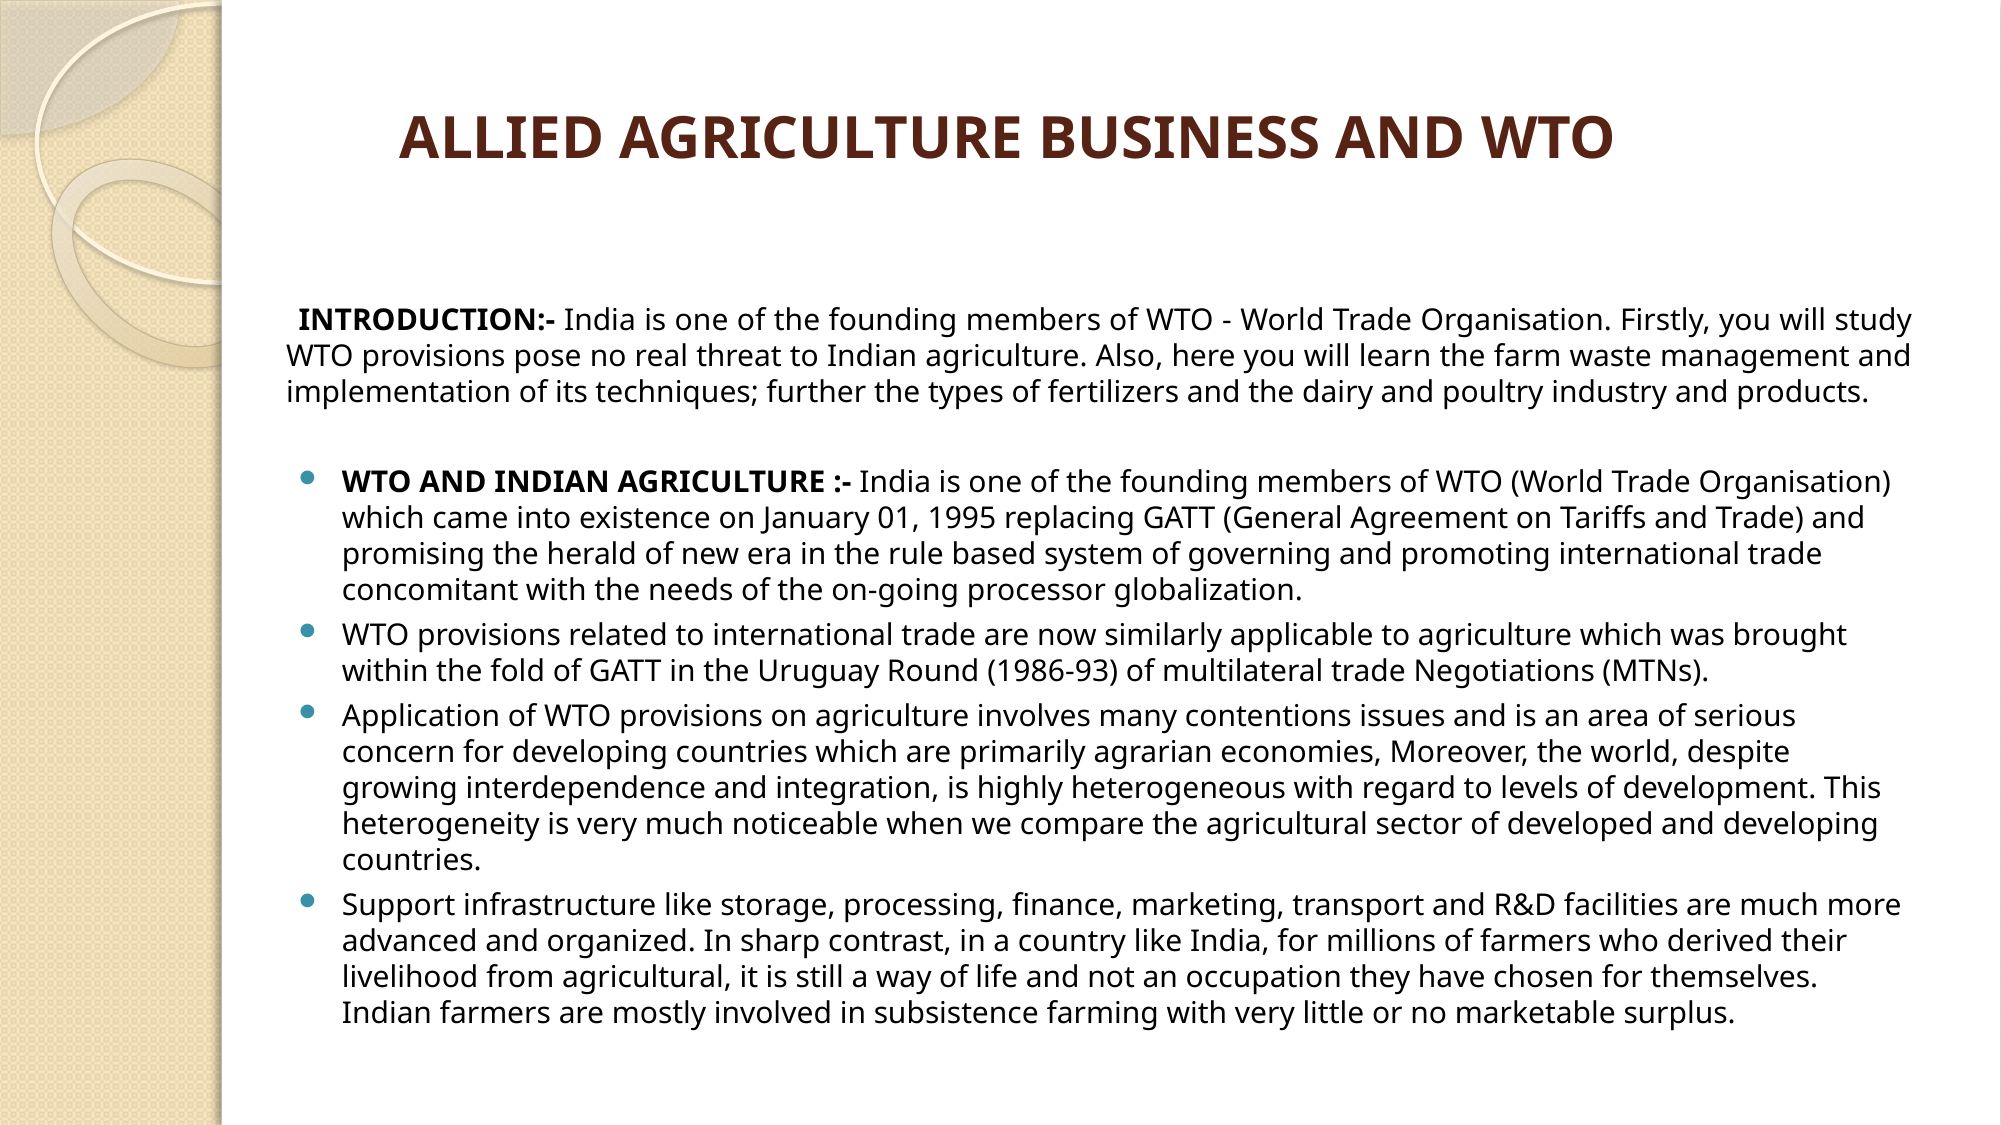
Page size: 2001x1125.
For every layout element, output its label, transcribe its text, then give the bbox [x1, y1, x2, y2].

list INTRODUCTION:- India is one of the founding members of WTO - World Trade Organisation. Firstly, you will study WTO provisions pose no real threat to Indian agriculture. Also, here you will learn the farm waste management and implementation of its techniques; further the types of fertilizers and the dairy and poultry industry and products. WTO AND INDIAN AGRICULTURE :- India is one of the founding members of WTO (World Trade Organisation) which came into existence on January 01, 1995 replacing GATT (General Agreement on Tariffs and Trade) and promising the herald of new era in the rule based system of governing and promoting international trade concomitant with the needs of the on-going processor globalization. WTO provisions related to international trade are now similarly applicable to agriculture which was brought within the fold of GATT in the Uruguay Round (1986-93) of multilateral trade Negotiations (MTNs). Application of WTO provisions on agriculture involves many contentions issues and is an area of serious concern for developing countries which are primarily agrarian economies, Moreover, the world, despite growing interdependence and integration, is highly heterogeneous with regard to levels of development. This heterogeneity is very much noticeable when we compare the agricultural sector of developed and developing countries. Support infrastructure like storage, processing, finance, marketing, transport and R&D facilities are much more advanced and organized. In sharp contrast, in a country like India, for millions of farmers who derived their livelihood from agricultural, it is still a way of life and not an occupation they have chosen for themselves. Indian farmers are mostly involved in subsistence farming with very little or no marketable surplus. [271, 248, 1928, 1055]
title ALLIED AGRICULTURE BUSINESS AND WTO [295, 65, 1706, 205]
